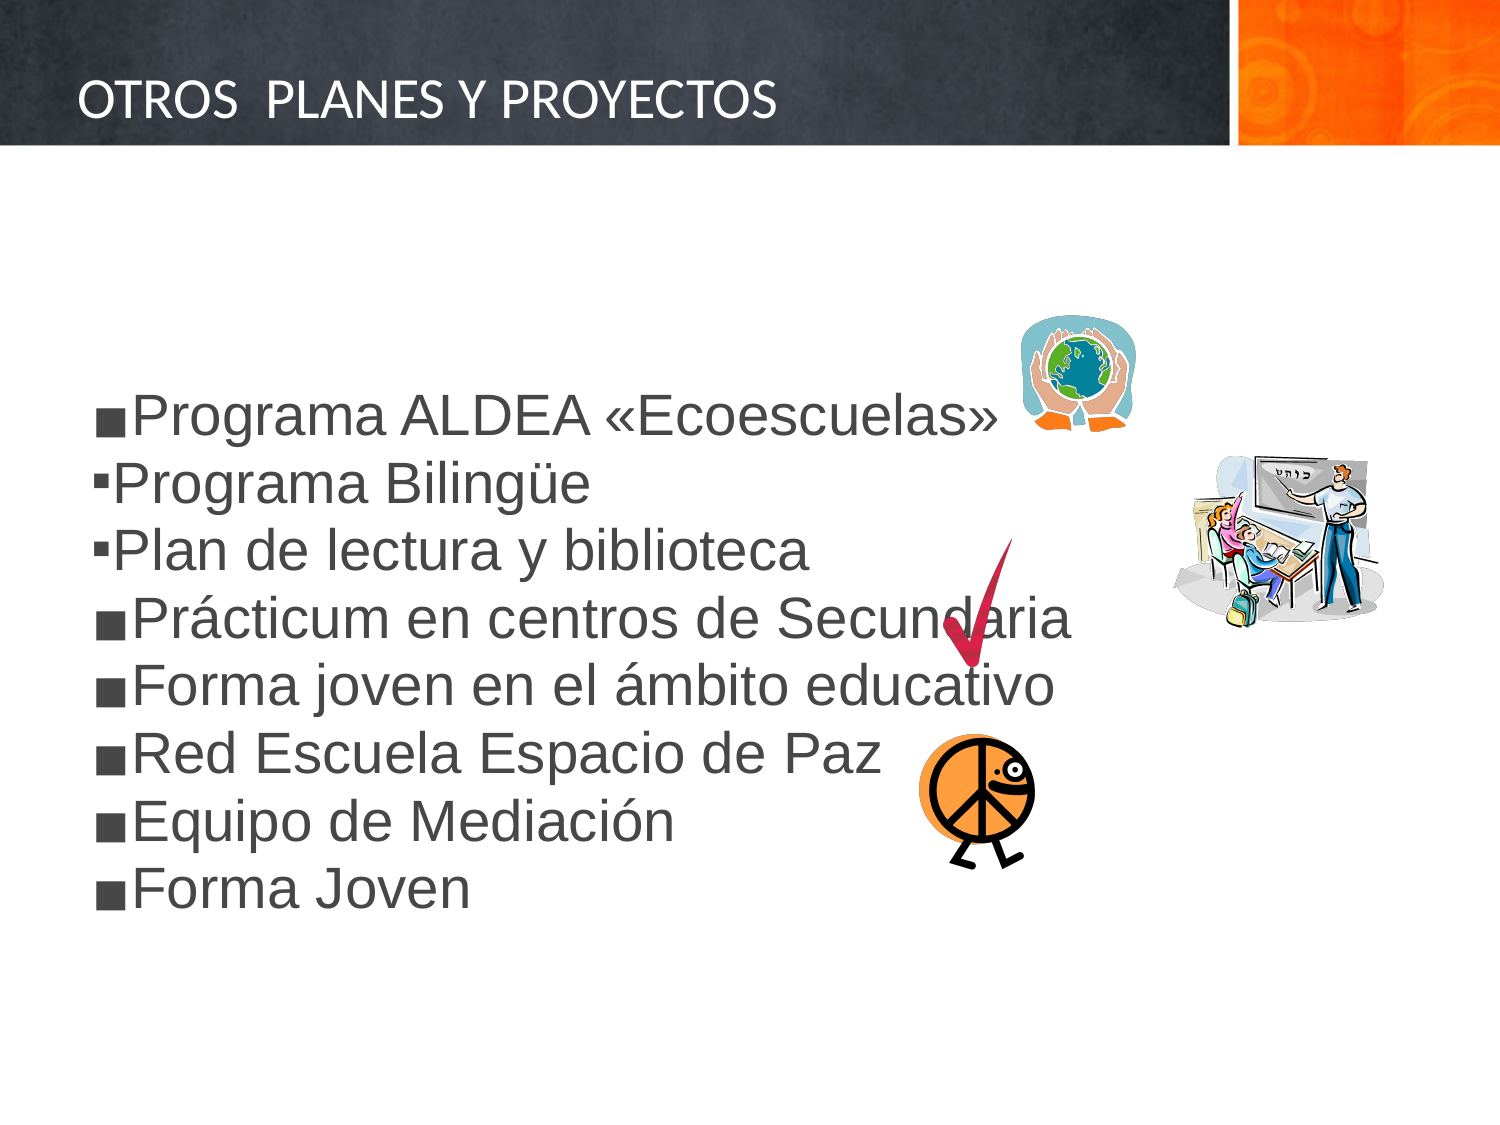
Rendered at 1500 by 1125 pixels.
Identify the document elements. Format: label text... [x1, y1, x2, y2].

picture [0, 0, 1500, 1125]
list Programa ALDEA «Ecoescuelas» Programa Bilingüe Plan de lectura y biblioteca Prácticum en centros de Secundaria Forma joven en el ámbito educativo Red Escuela Espacio de Paz Equipo de Mediación Forma Joven [76, 234, 1424, 1071]
title OTROS PLANES Y PROYECTOS [62, 0, 1222, 138]
